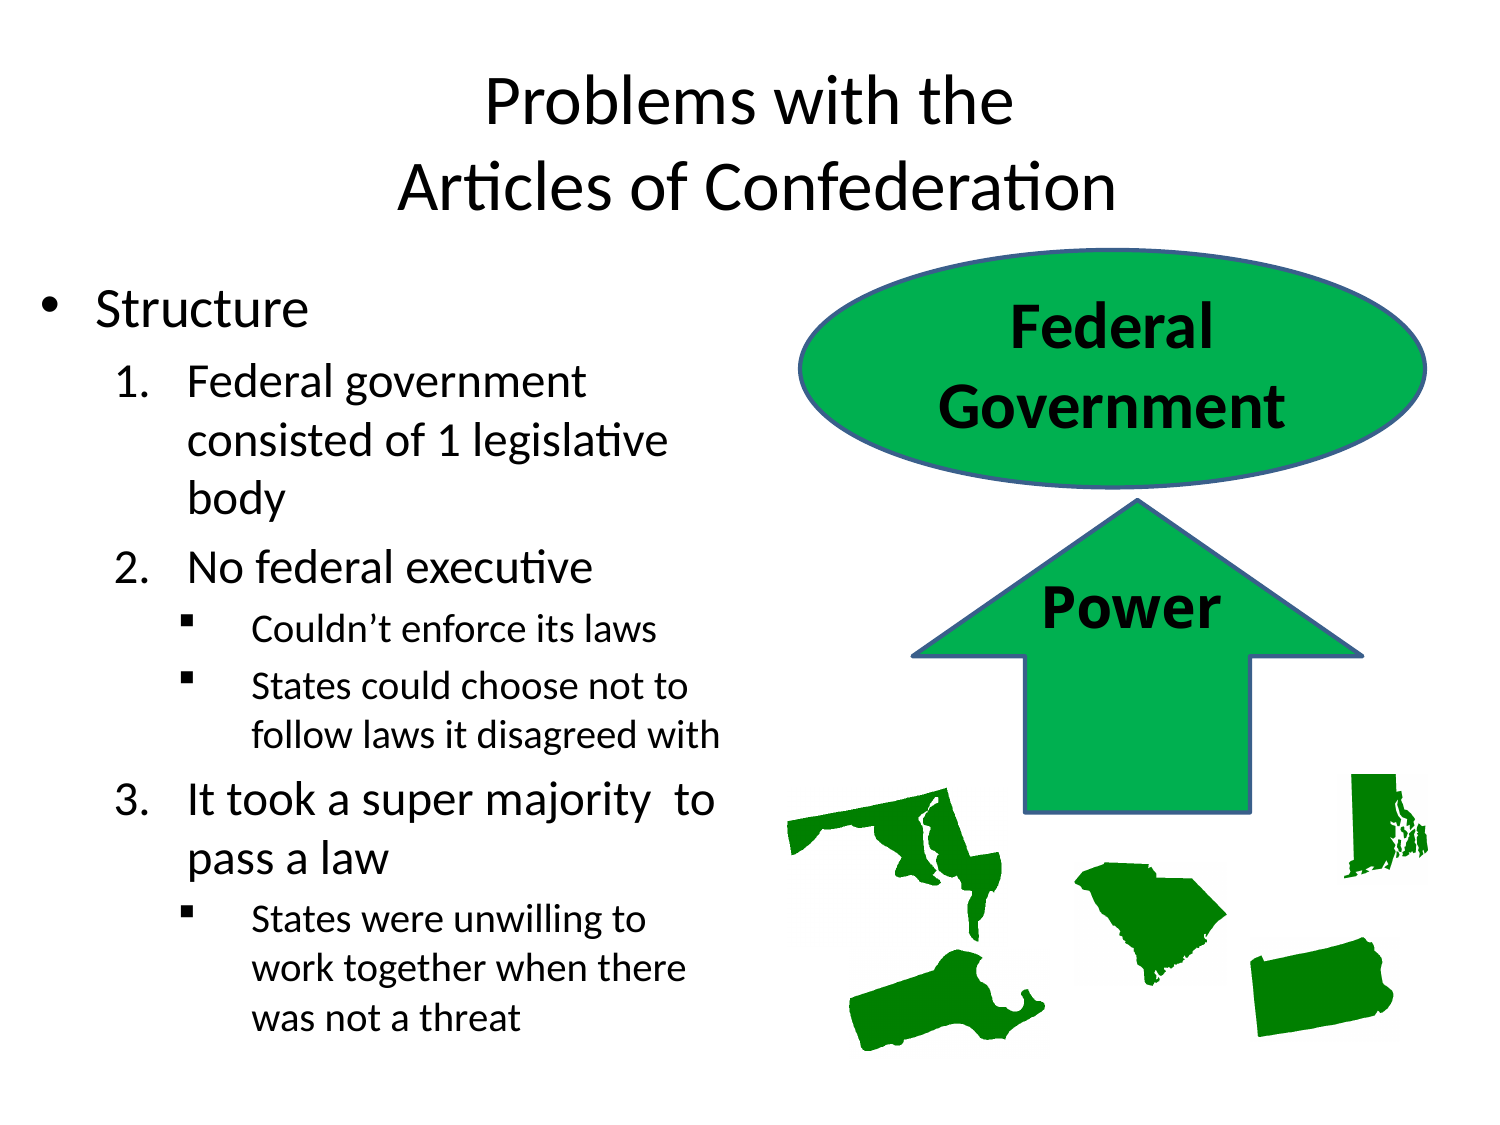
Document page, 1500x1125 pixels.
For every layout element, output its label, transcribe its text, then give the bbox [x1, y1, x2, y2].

picture [1074, 862, 1228, 987]
picture [787, 787, 1009, 947]
picture [1249, 937, 1400, 1042]
text_box Power [1012, 562, 1250, 648]
text_box Federal Government [900, 274, 1325, 450]
text_box [910, 575, 1365, 815]
list Structure Federal government consisted of 1 legislative body No federal executive Couldn’t enforce its laws States could choose not to follow laws it disagreed with It took a super majority to pass a law States were unwilling to work together when there was not a threat [24, 262, 738, 1088]
text_box [916, 247, 1309, 274]
text_box [797, 279, 1428, 490]
title Problems with the Articles of Confederation [75, 45, 1425, 233]
text_box [1044, 498, 1231, 562]
picture [849, 949, 1050, 1059]
picture [1337, 774, 1428, 885]
